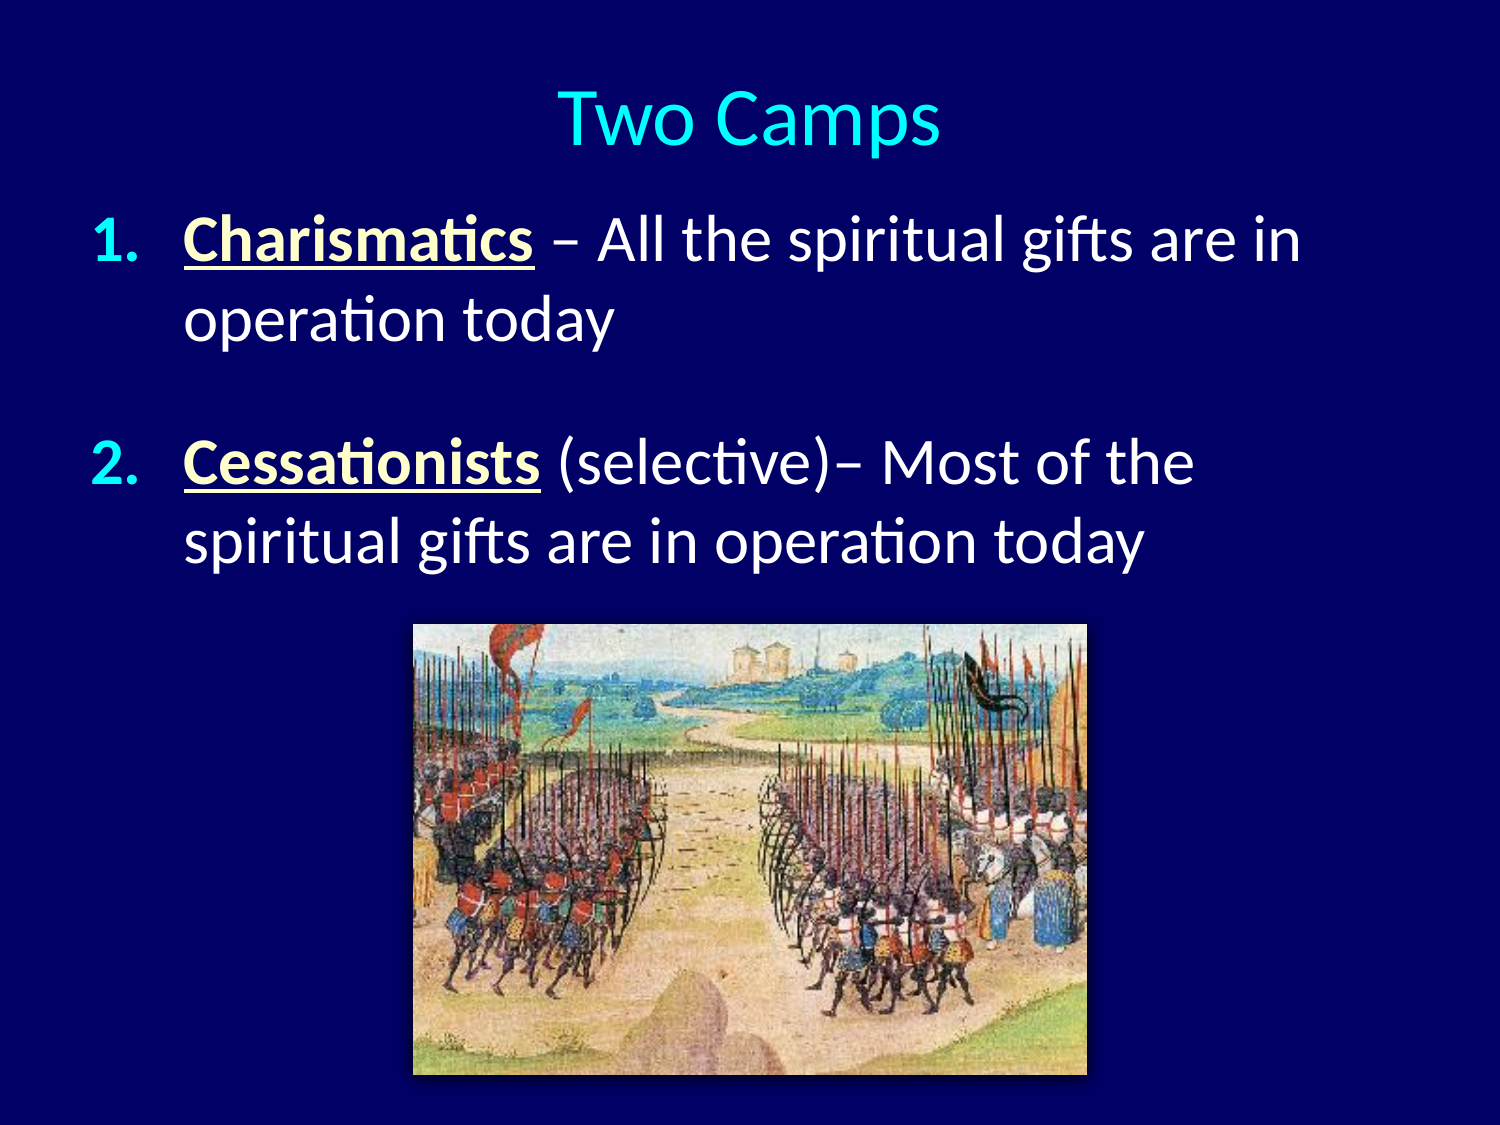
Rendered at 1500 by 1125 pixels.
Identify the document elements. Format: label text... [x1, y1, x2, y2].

picture [413, 624, 1087, 1076]
title Two Camps [112, 37, 1388, 187]
list Charismatics – All the spiritual gifts are in operation today Cessationists (selective)– Most of the spiritual gifts are in operation today [74, 187, 1426, 613]
